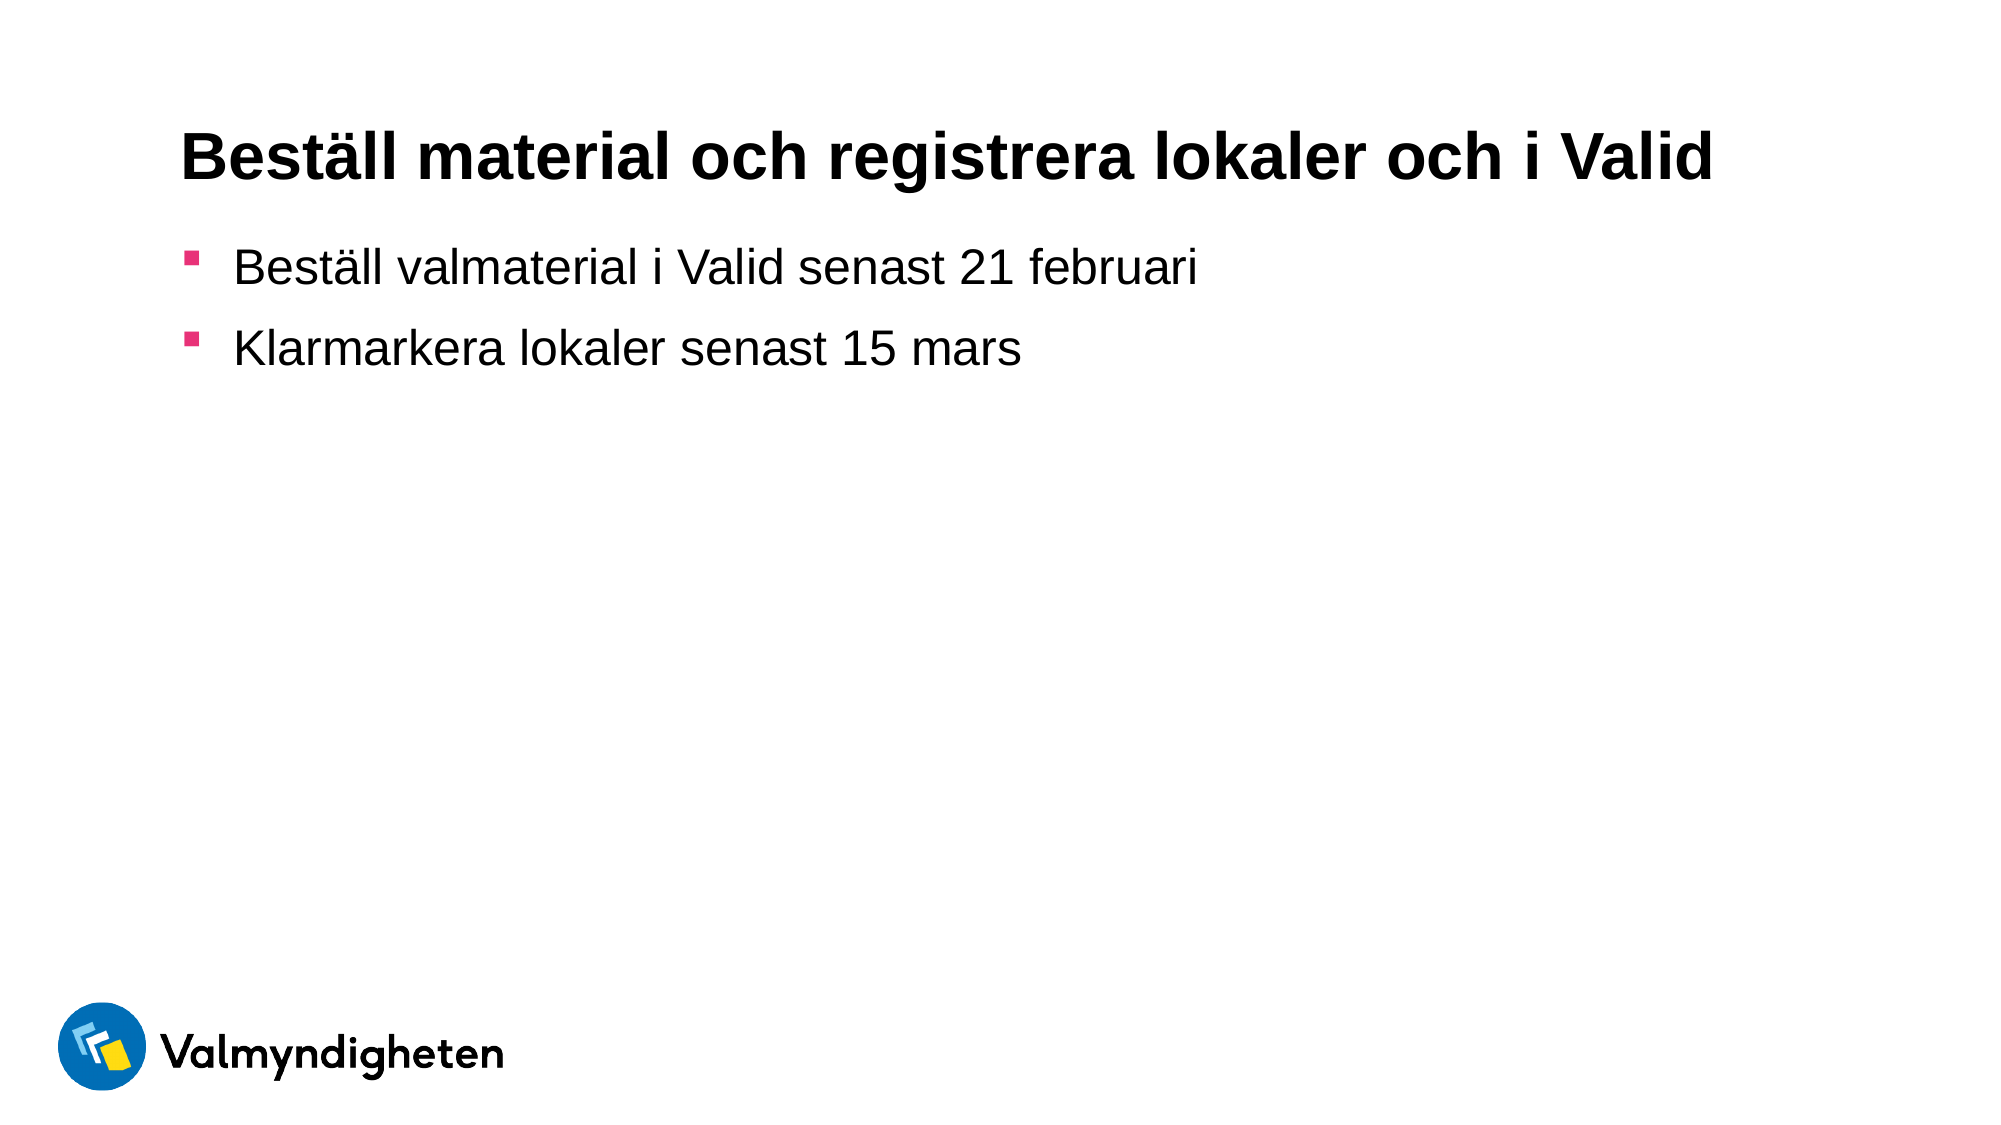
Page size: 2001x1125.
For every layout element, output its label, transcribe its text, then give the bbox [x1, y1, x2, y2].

picture [26, 972, 535, 1125]
list Beställ valmaterial i Valid senast 21 februari Klarmarkera lokaler senast 15 mars [165, 226, 1835, 941]
title Beställ material och registrera lokaler och i Valid [165, 83, 1835, 202]
